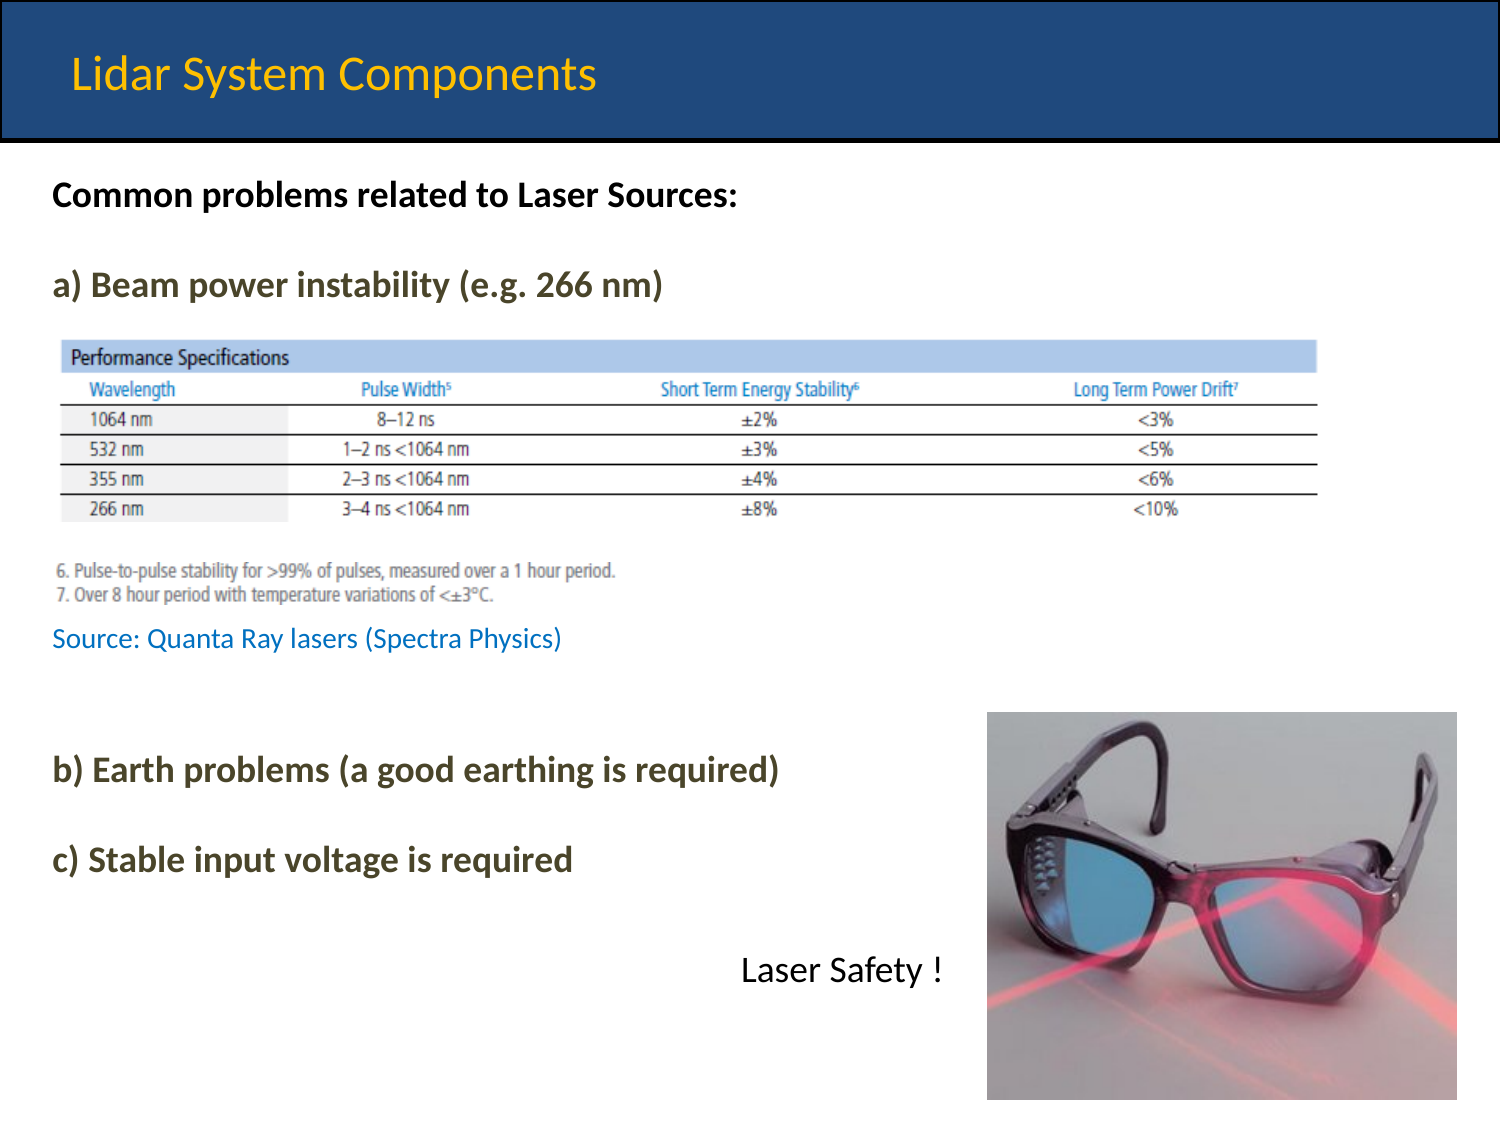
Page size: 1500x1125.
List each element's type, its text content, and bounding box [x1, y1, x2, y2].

text_box Lidar System Components [0, 0, 1500, 141]
text_box Common problems related to Laser Sources: a) Beam power instability (e.g. 266 nm) Source: Quanta Ray lasers (Spectra Physics) b) Earth problems (a good earthing is required) c) Stable input voltage is required [37, 162, 1425, 888]
picture [987, 712, 1457, 1101]
picture [41, 562, 624, 605]
picture [37, 337, 1324, 523]
text_box Laser Safety ! [726, 937, 959, 998]
